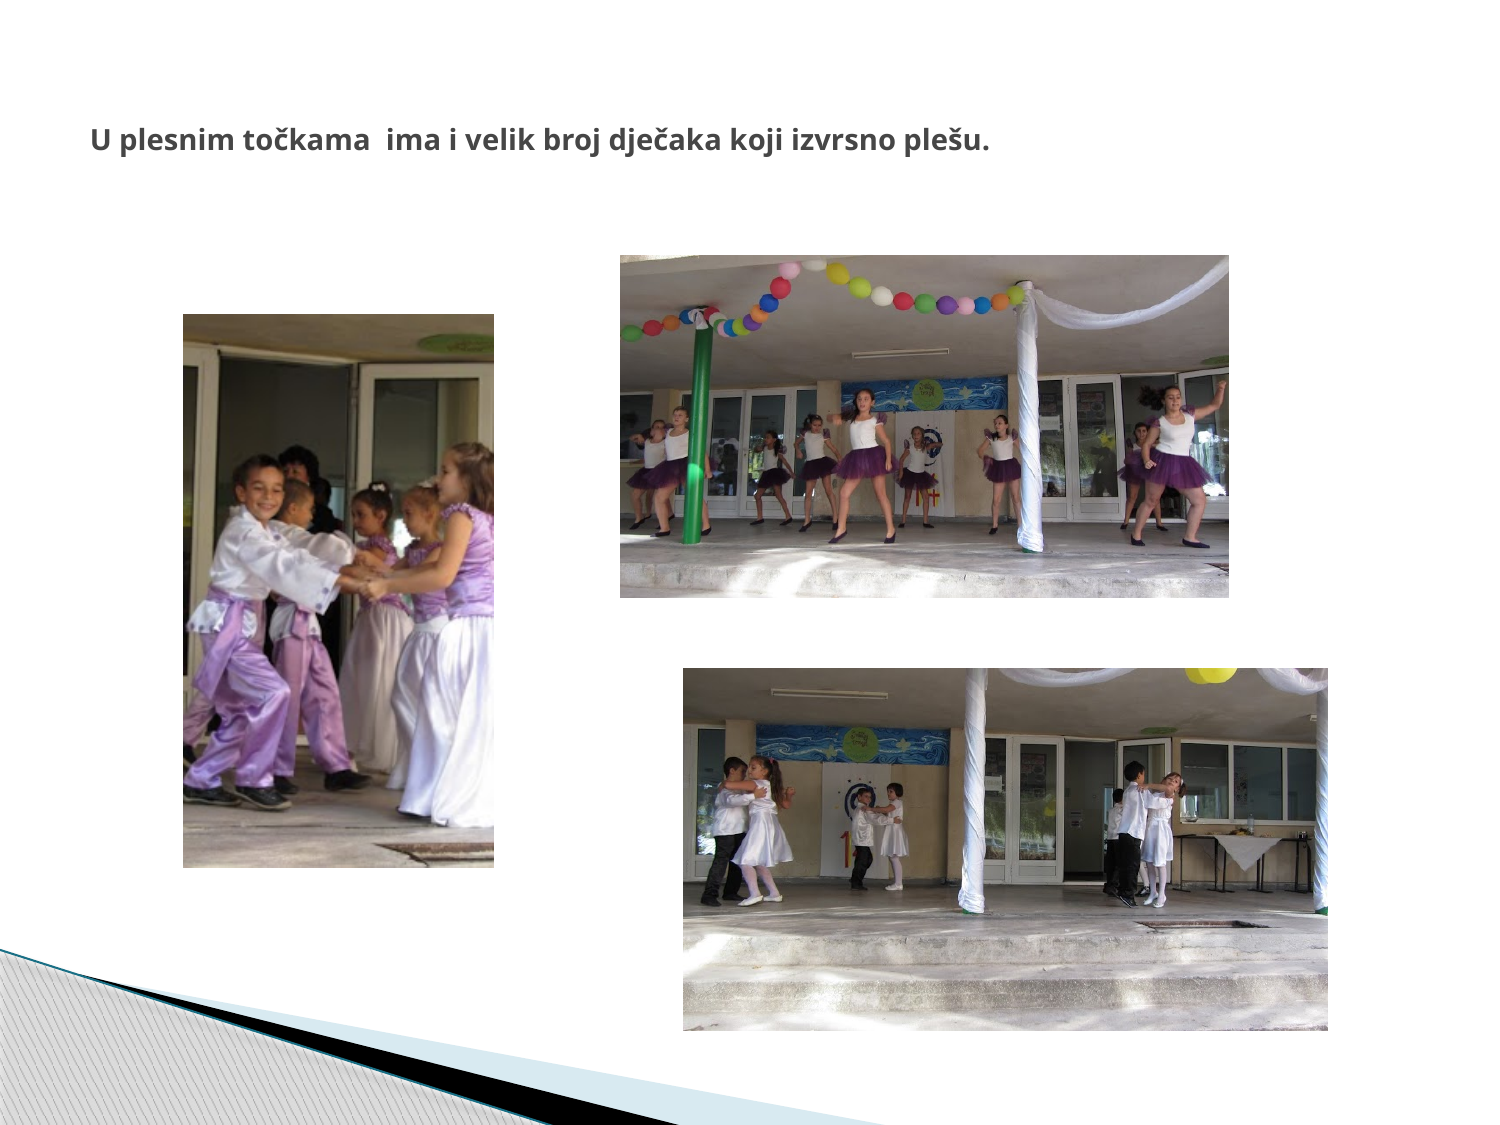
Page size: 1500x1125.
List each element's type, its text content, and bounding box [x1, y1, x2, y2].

picture [683, 668, 1328, 1031]
picture [619, 255, 1229, 598]
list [182, 314, 495, 868]
title U plesnim točkama ima i velik broj dječaka koji izvrsno plešu. [75, 45, 1425, 233]
